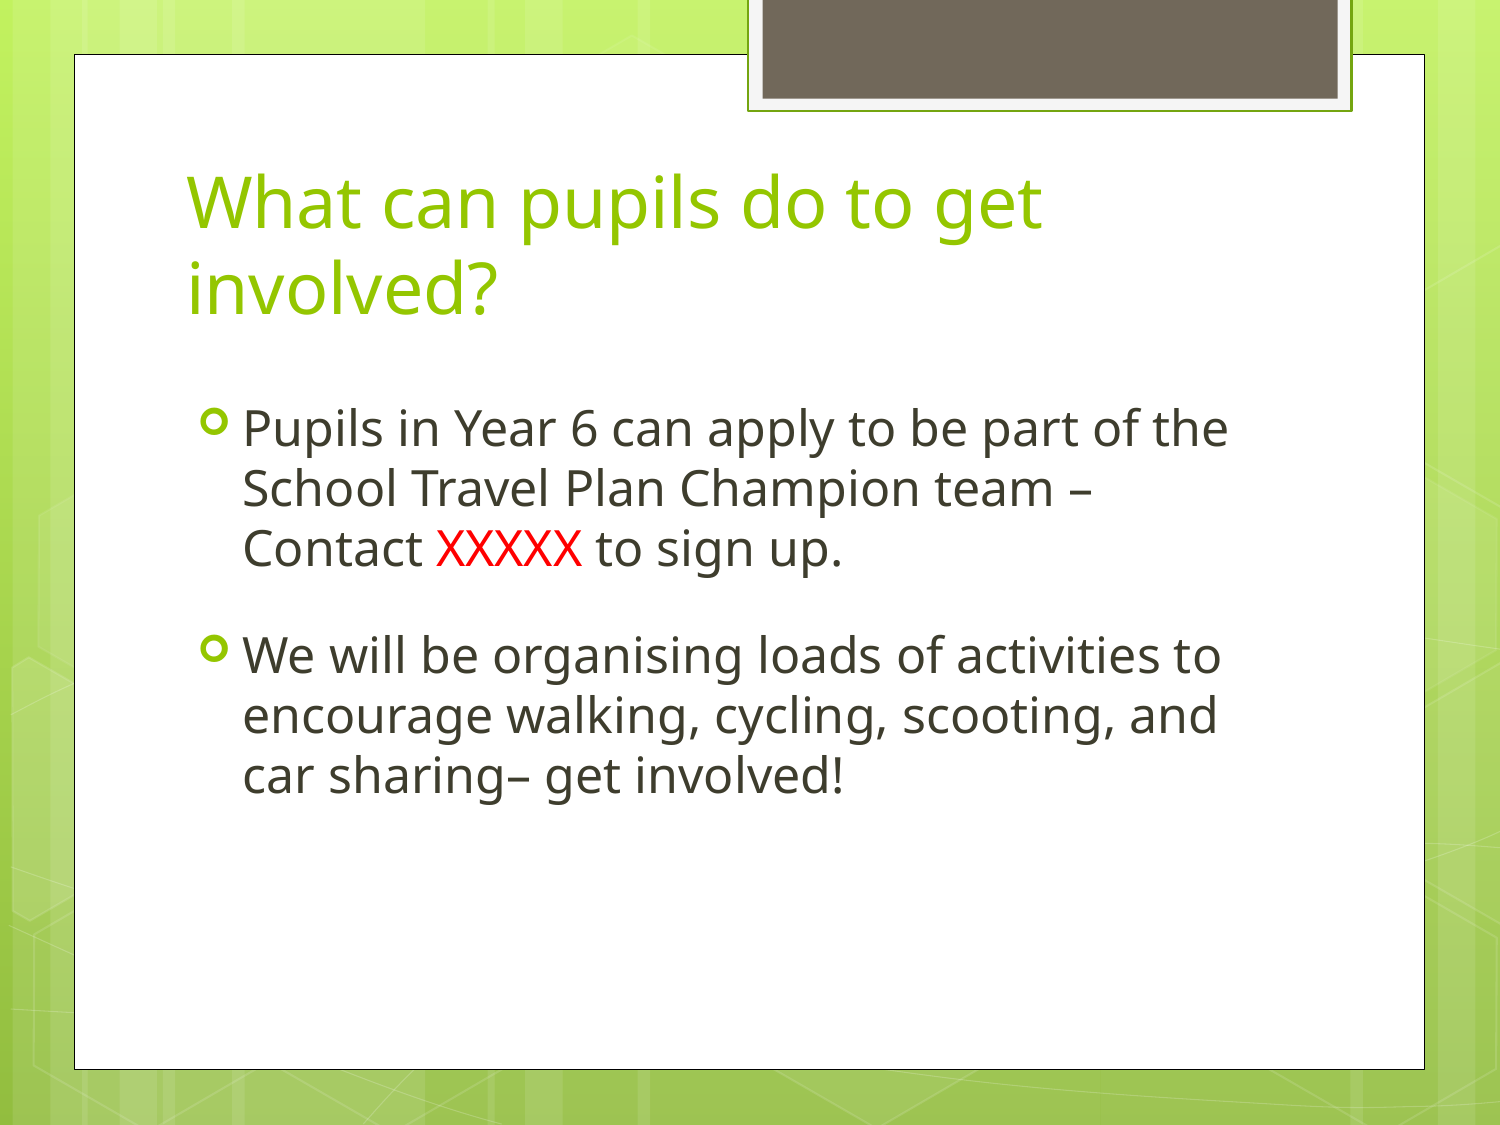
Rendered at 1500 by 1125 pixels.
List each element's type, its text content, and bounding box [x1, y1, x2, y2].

title What can pupils do to get involved? [171, 149, 1324, 337]
list Pupils in Year 6 can apply to be part of the School Travel Plan Champion team – Contact XXXXX to sign up. We will be organising loads of activities to encourage walking, cycling, scooting, and car sharing– get involved! [171, 388, 1283, 965]
